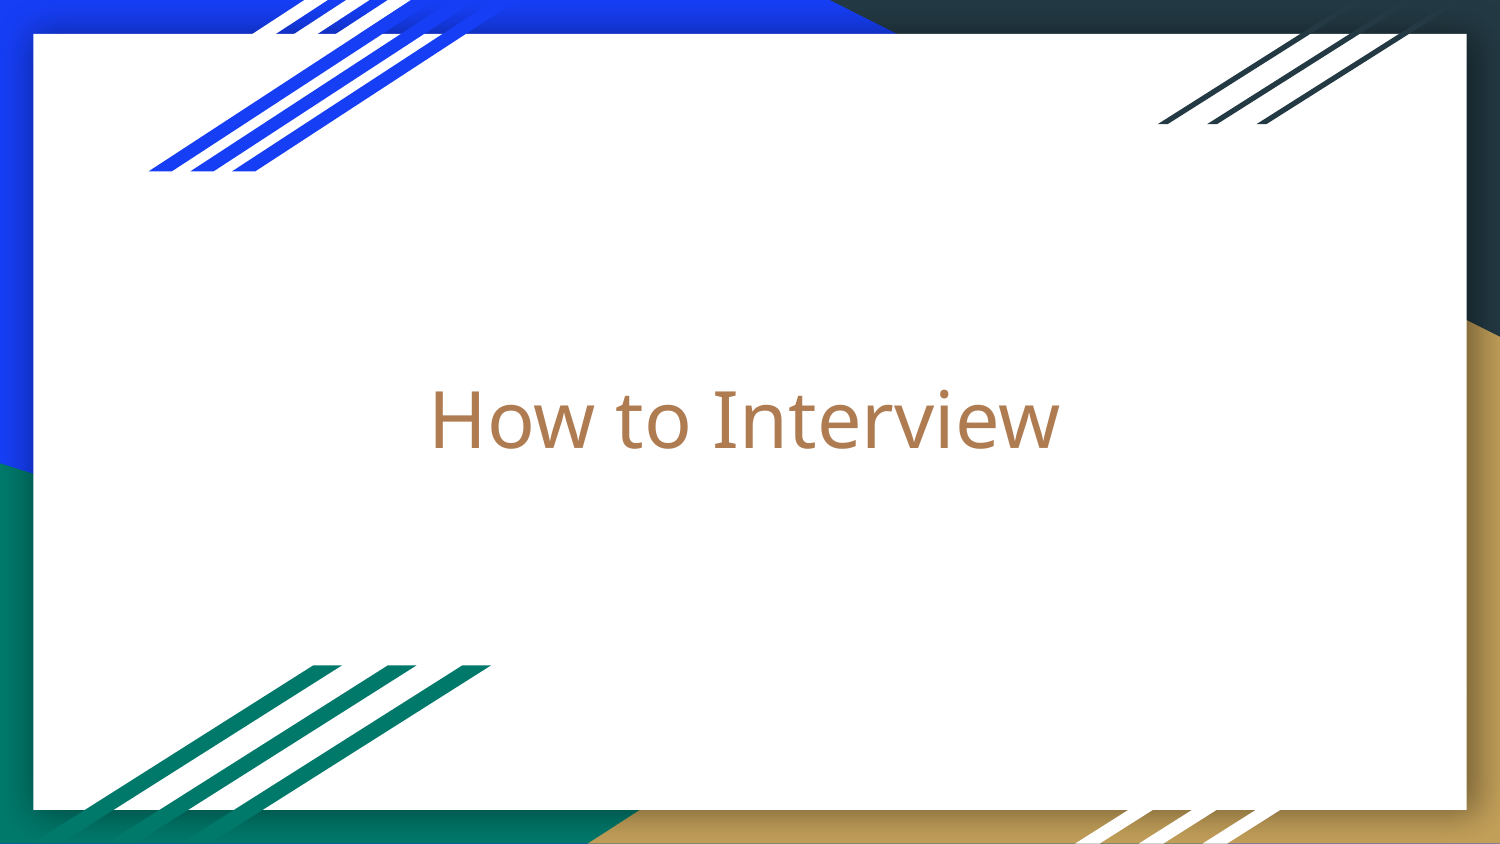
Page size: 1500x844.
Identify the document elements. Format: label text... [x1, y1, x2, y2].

title How to Interview [304, 298, 1185, 537]
